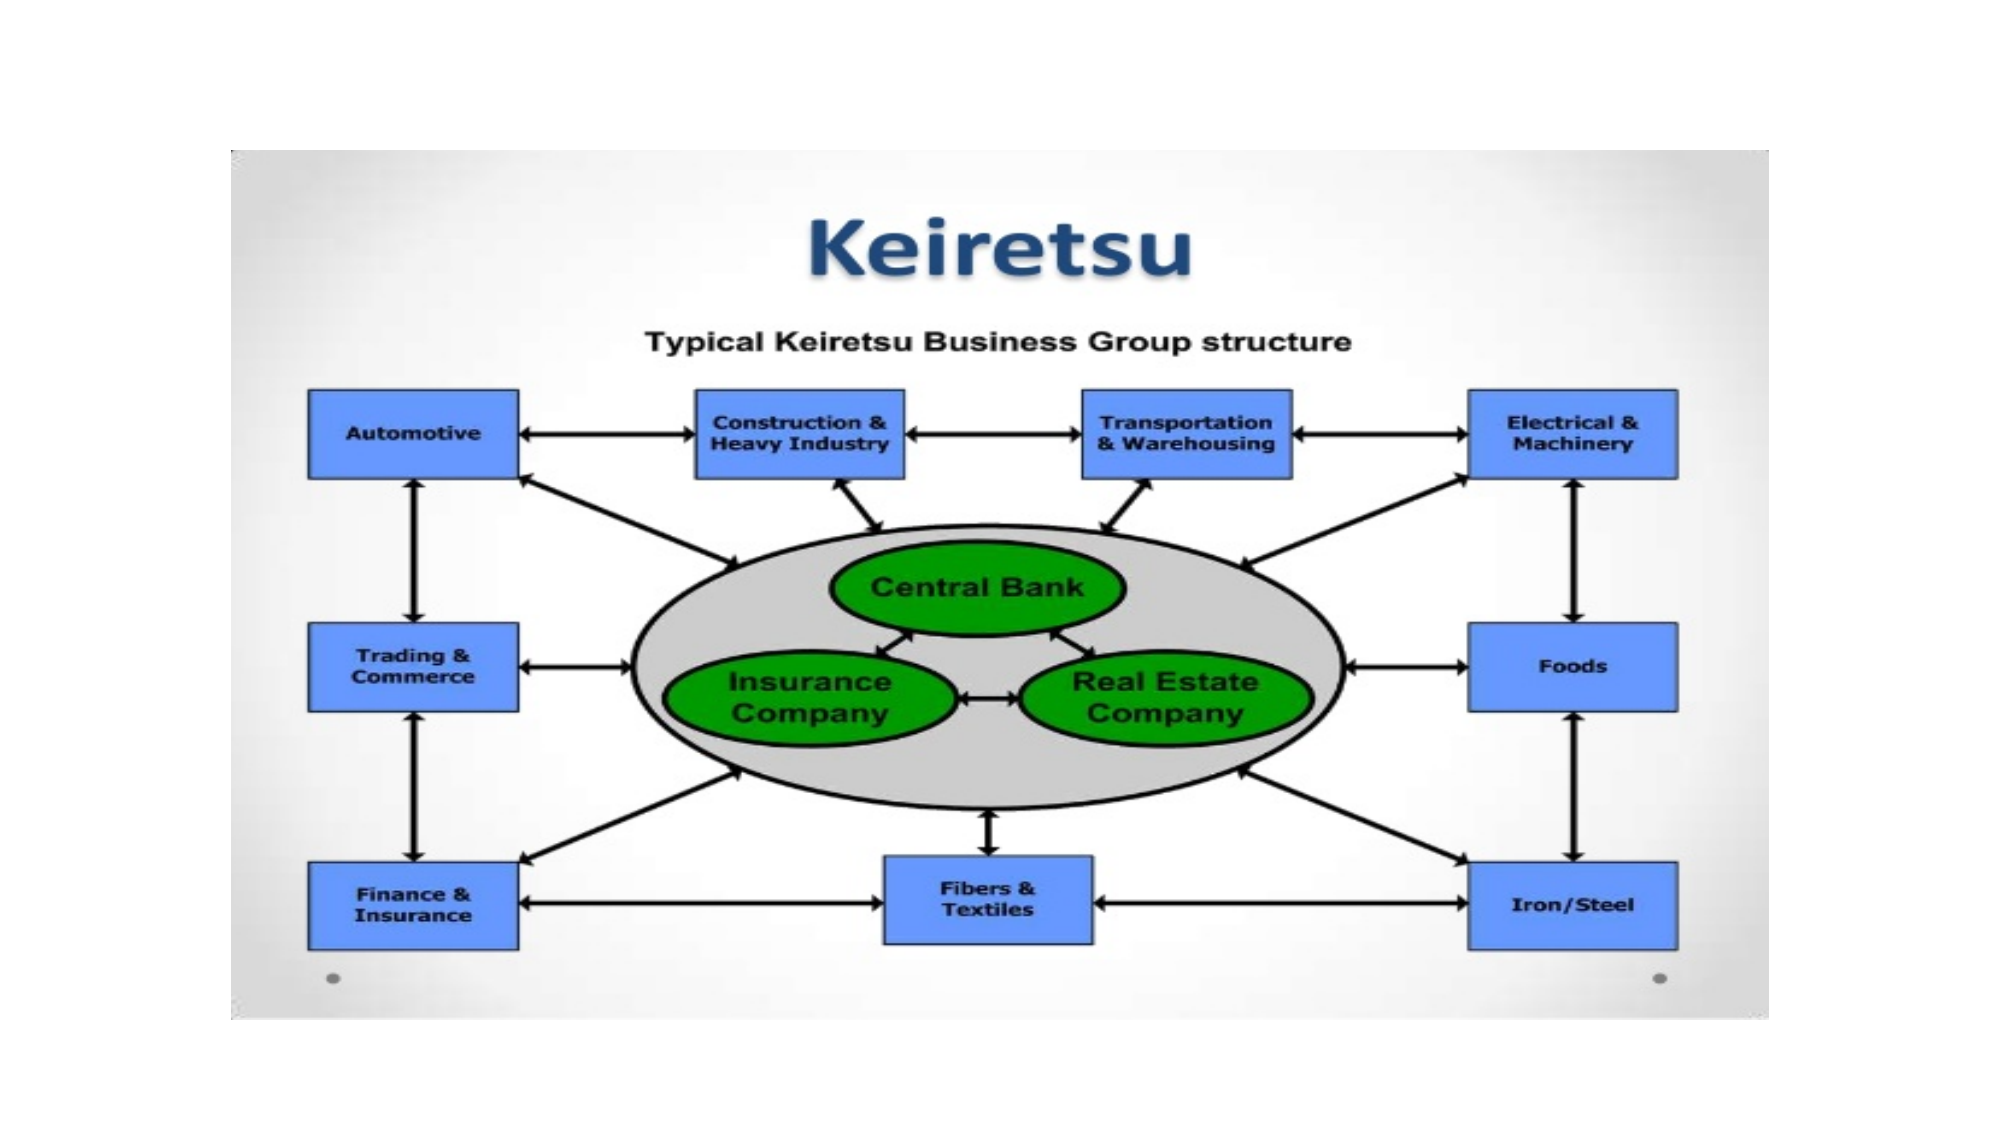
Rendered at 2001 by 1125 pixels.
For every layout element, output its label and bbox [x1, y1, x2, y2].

picture [231, 150, 1769, 1020]
